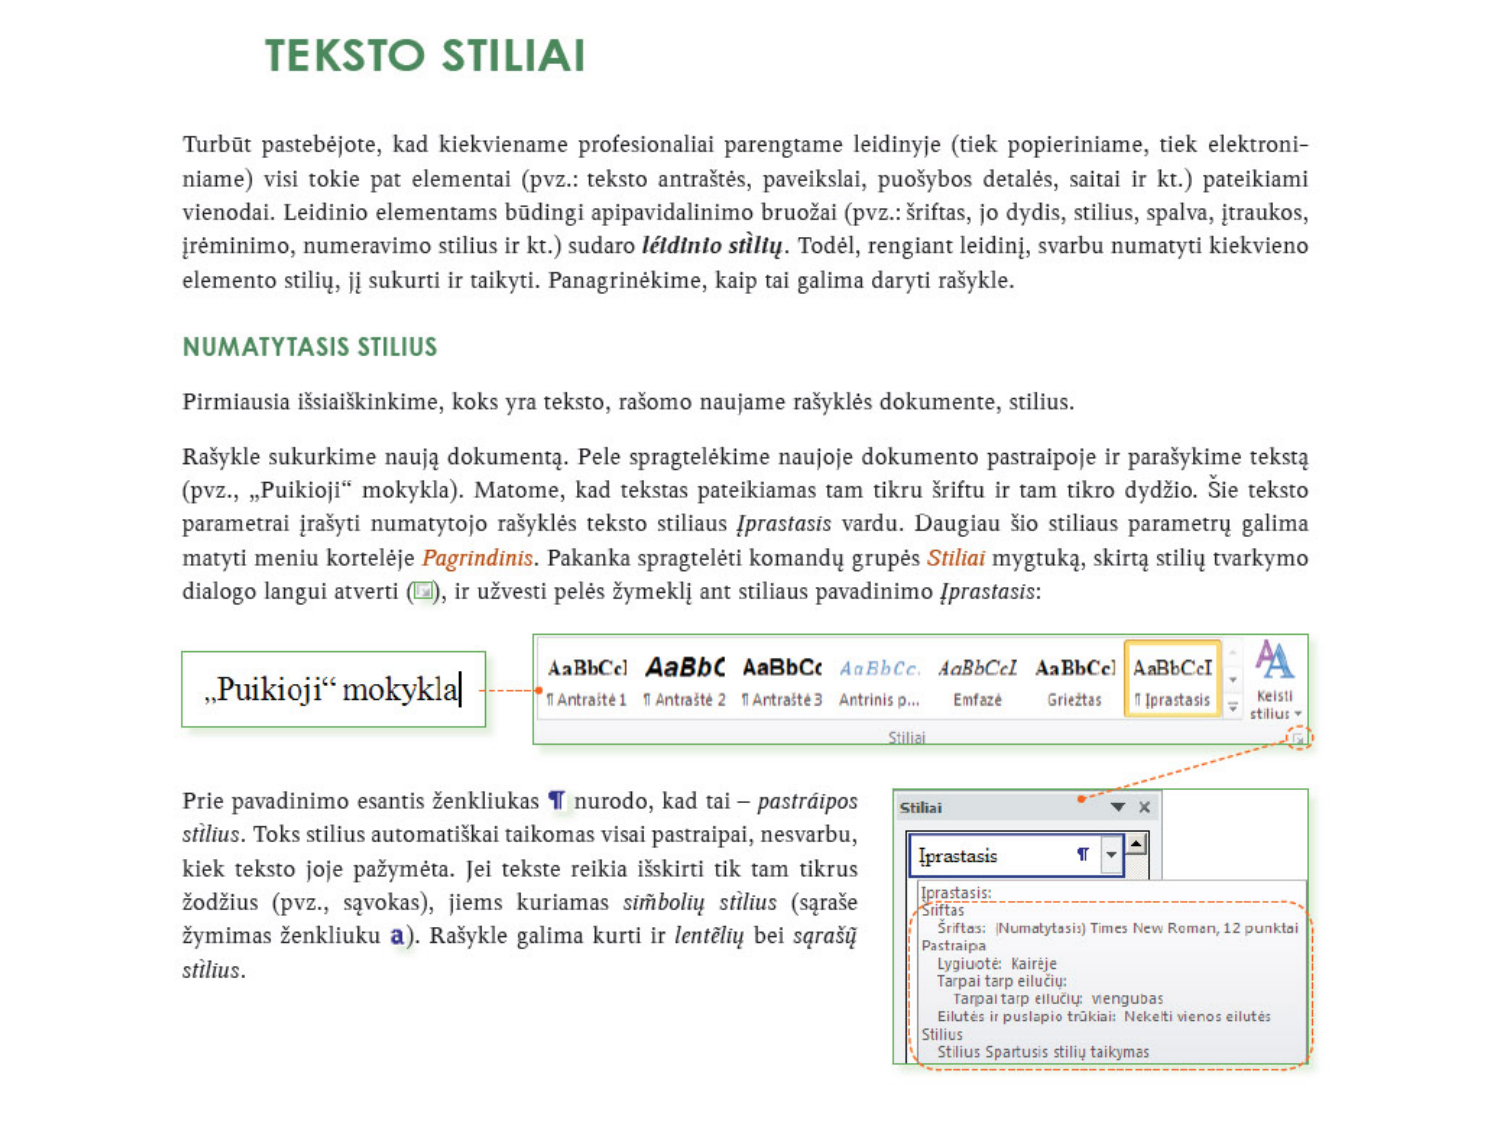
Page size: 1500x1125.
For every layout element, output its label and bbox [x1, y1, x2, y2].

picture [163, 34, 1338, 1088]
